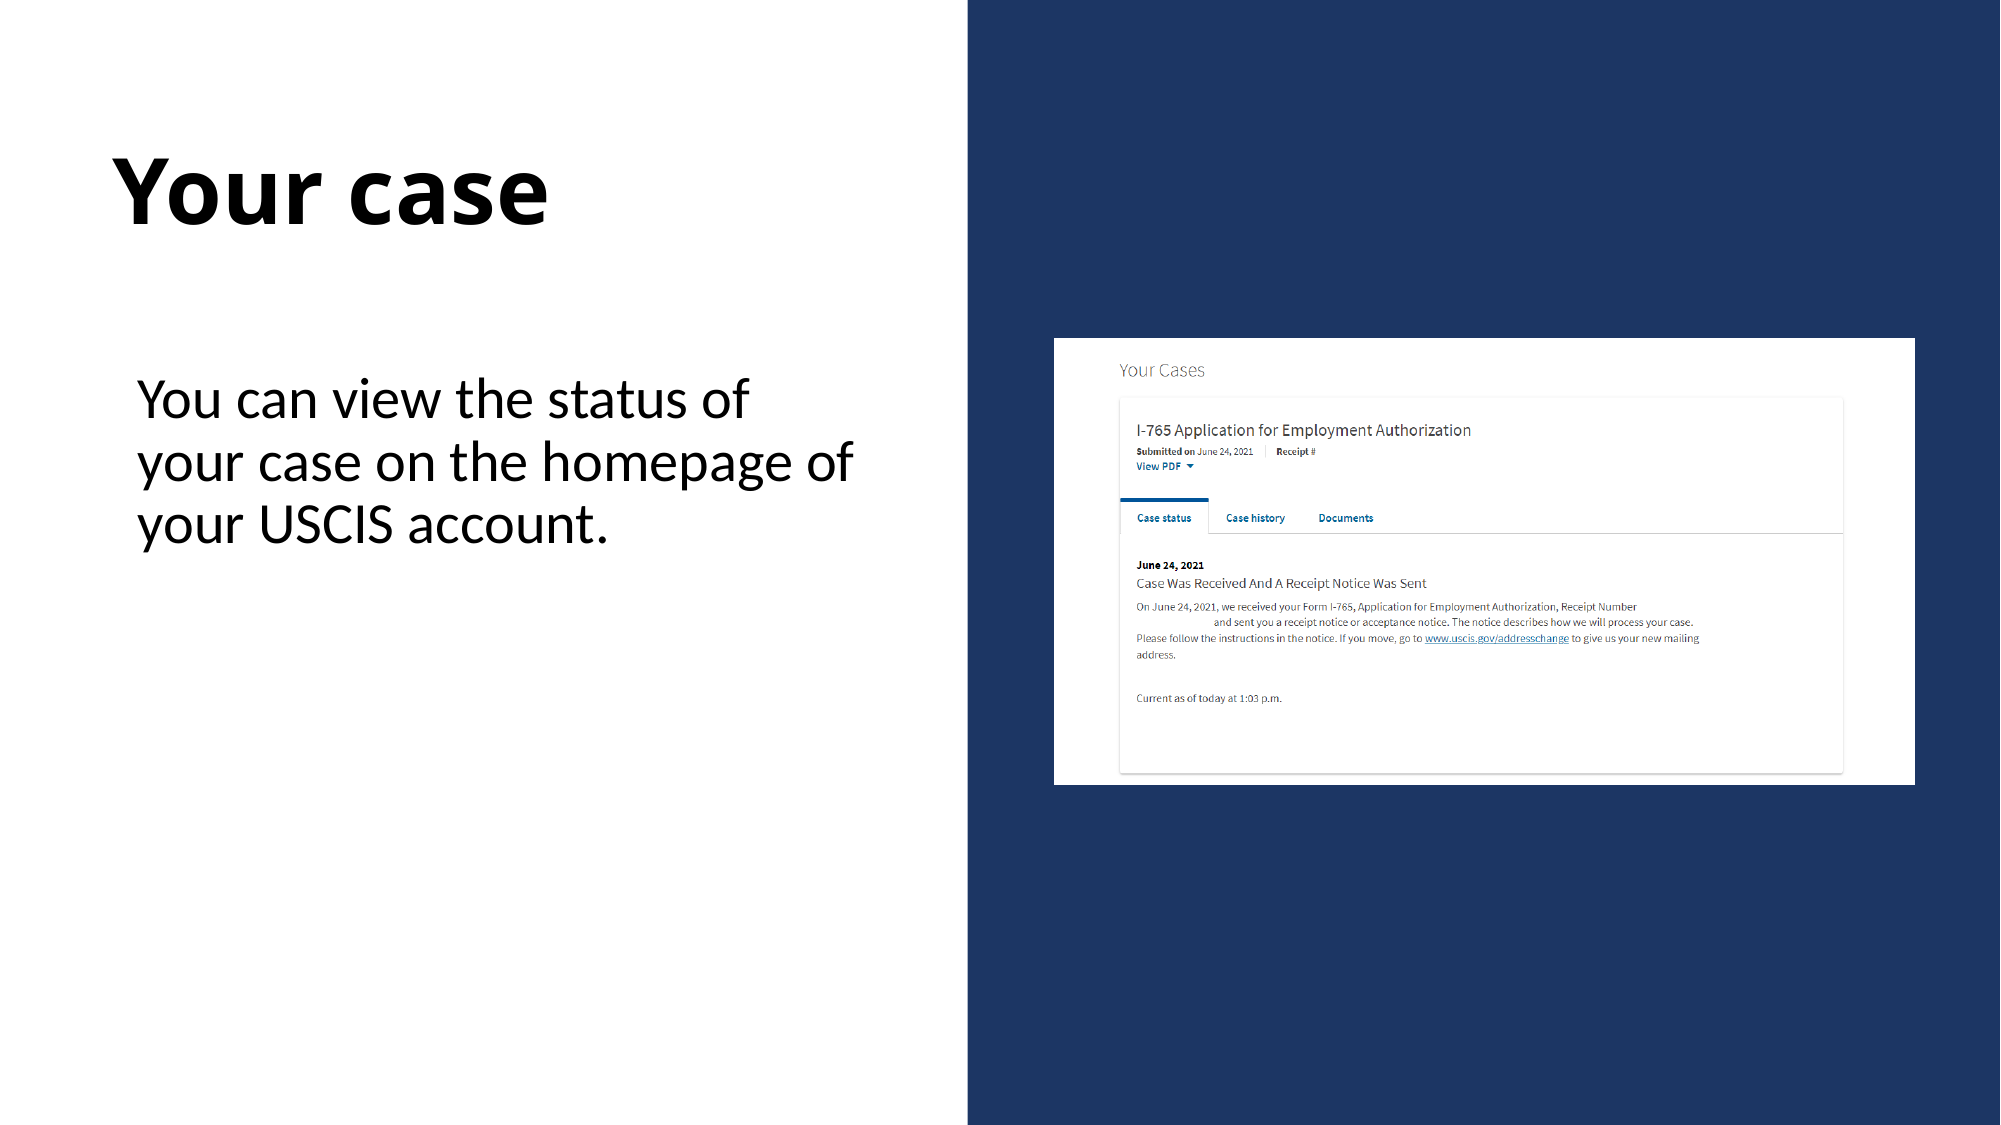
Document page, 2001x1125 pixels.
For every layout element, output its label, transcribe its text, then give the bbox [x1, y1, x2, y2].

text_box Your case [97, 35, 852, 335]
text_box [97, 335, 852, 970]
text_box [967, 0, 2000, 1125]
text_box You can view the status of your case on the homepage of your USCIS account. [122, 360, 877, 995]
picture [1054, 338, 1915, 785]
